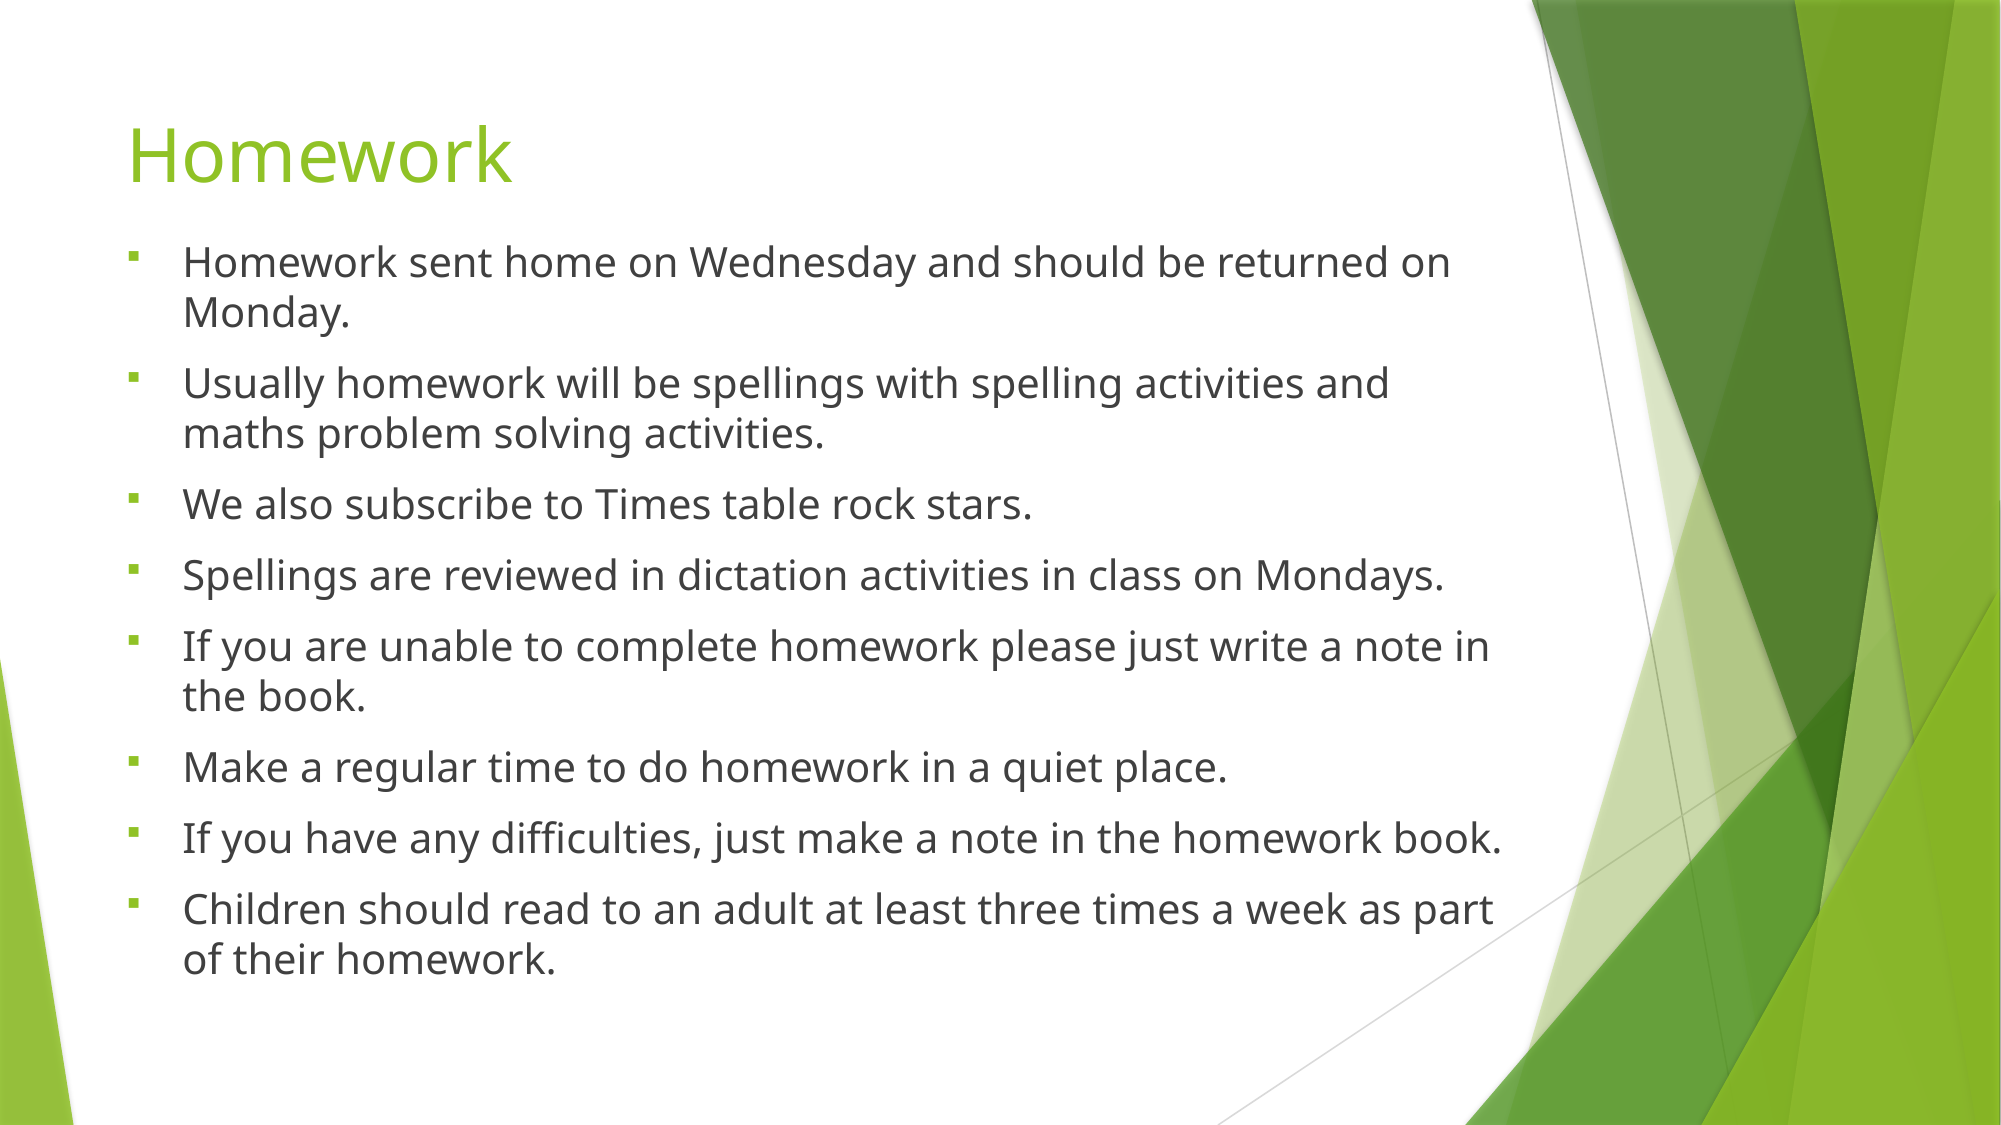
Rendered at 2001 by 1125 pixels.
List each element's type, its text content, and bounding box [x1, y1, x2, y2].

list Homework sent home on Wednesday and should be returned on Monday. Usually homework will be spellings with spelling activities and maths problem solving activities. We also subscribe to Times table rock stars. Spellings are reviewed in dictation activities in class on Mondays. If you are unable to complete homework please just write a note in the book. Make a regular time to do homework in a quiet place. If you have any difficulties, just make a note in the homework book. Children should read to an adult at least three times a week as part of their homework. [111, 228, 1522, 1050]
title Homework [111, 99, 1522, 228]
